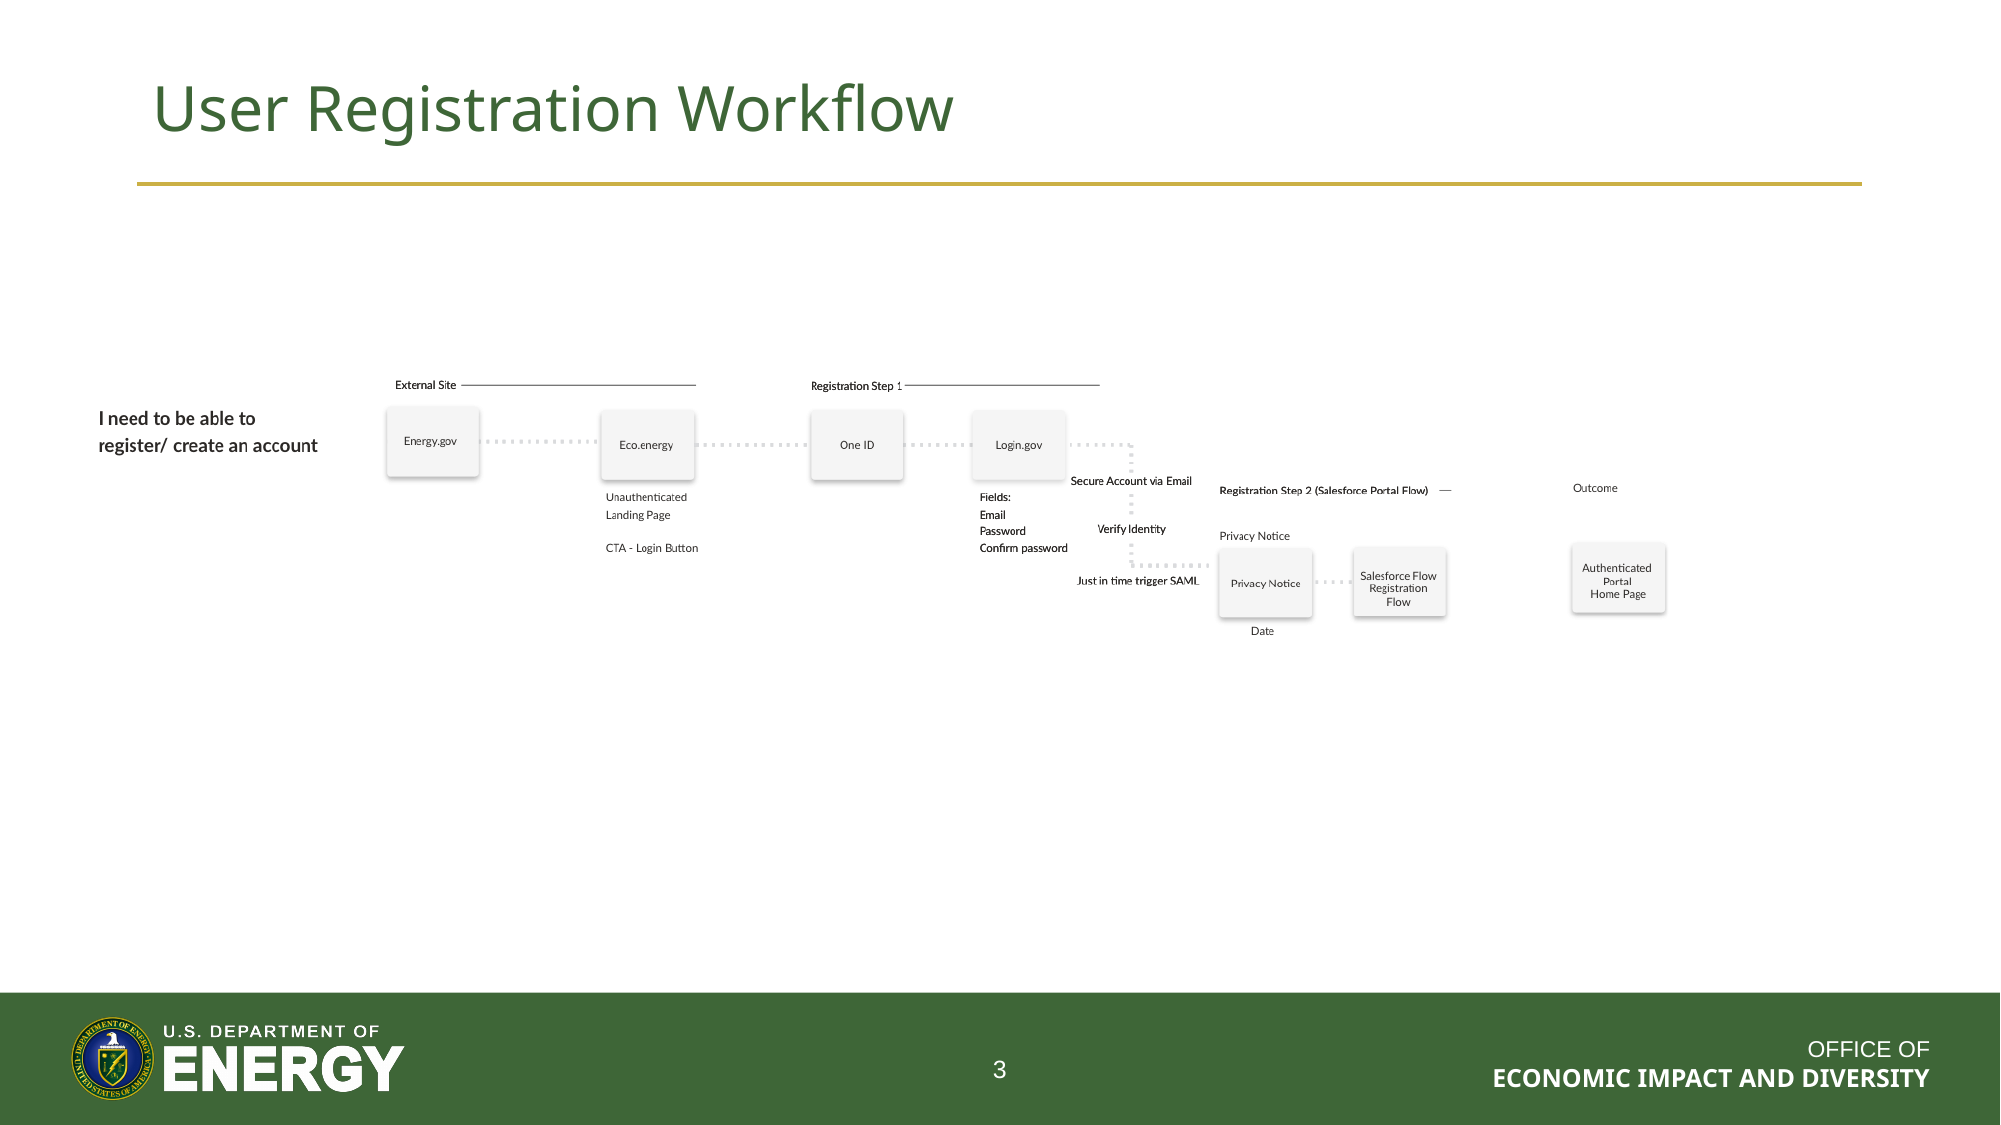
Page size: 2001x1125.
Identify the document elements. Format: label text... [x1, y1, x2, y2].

title User Registration Workflow [137, 39, 1863, 185]
slide_number 3 [942, 1039, 1058, 1099]
picture [69, 1015, 407, 1102]
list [47, 280, 1952, 768]
